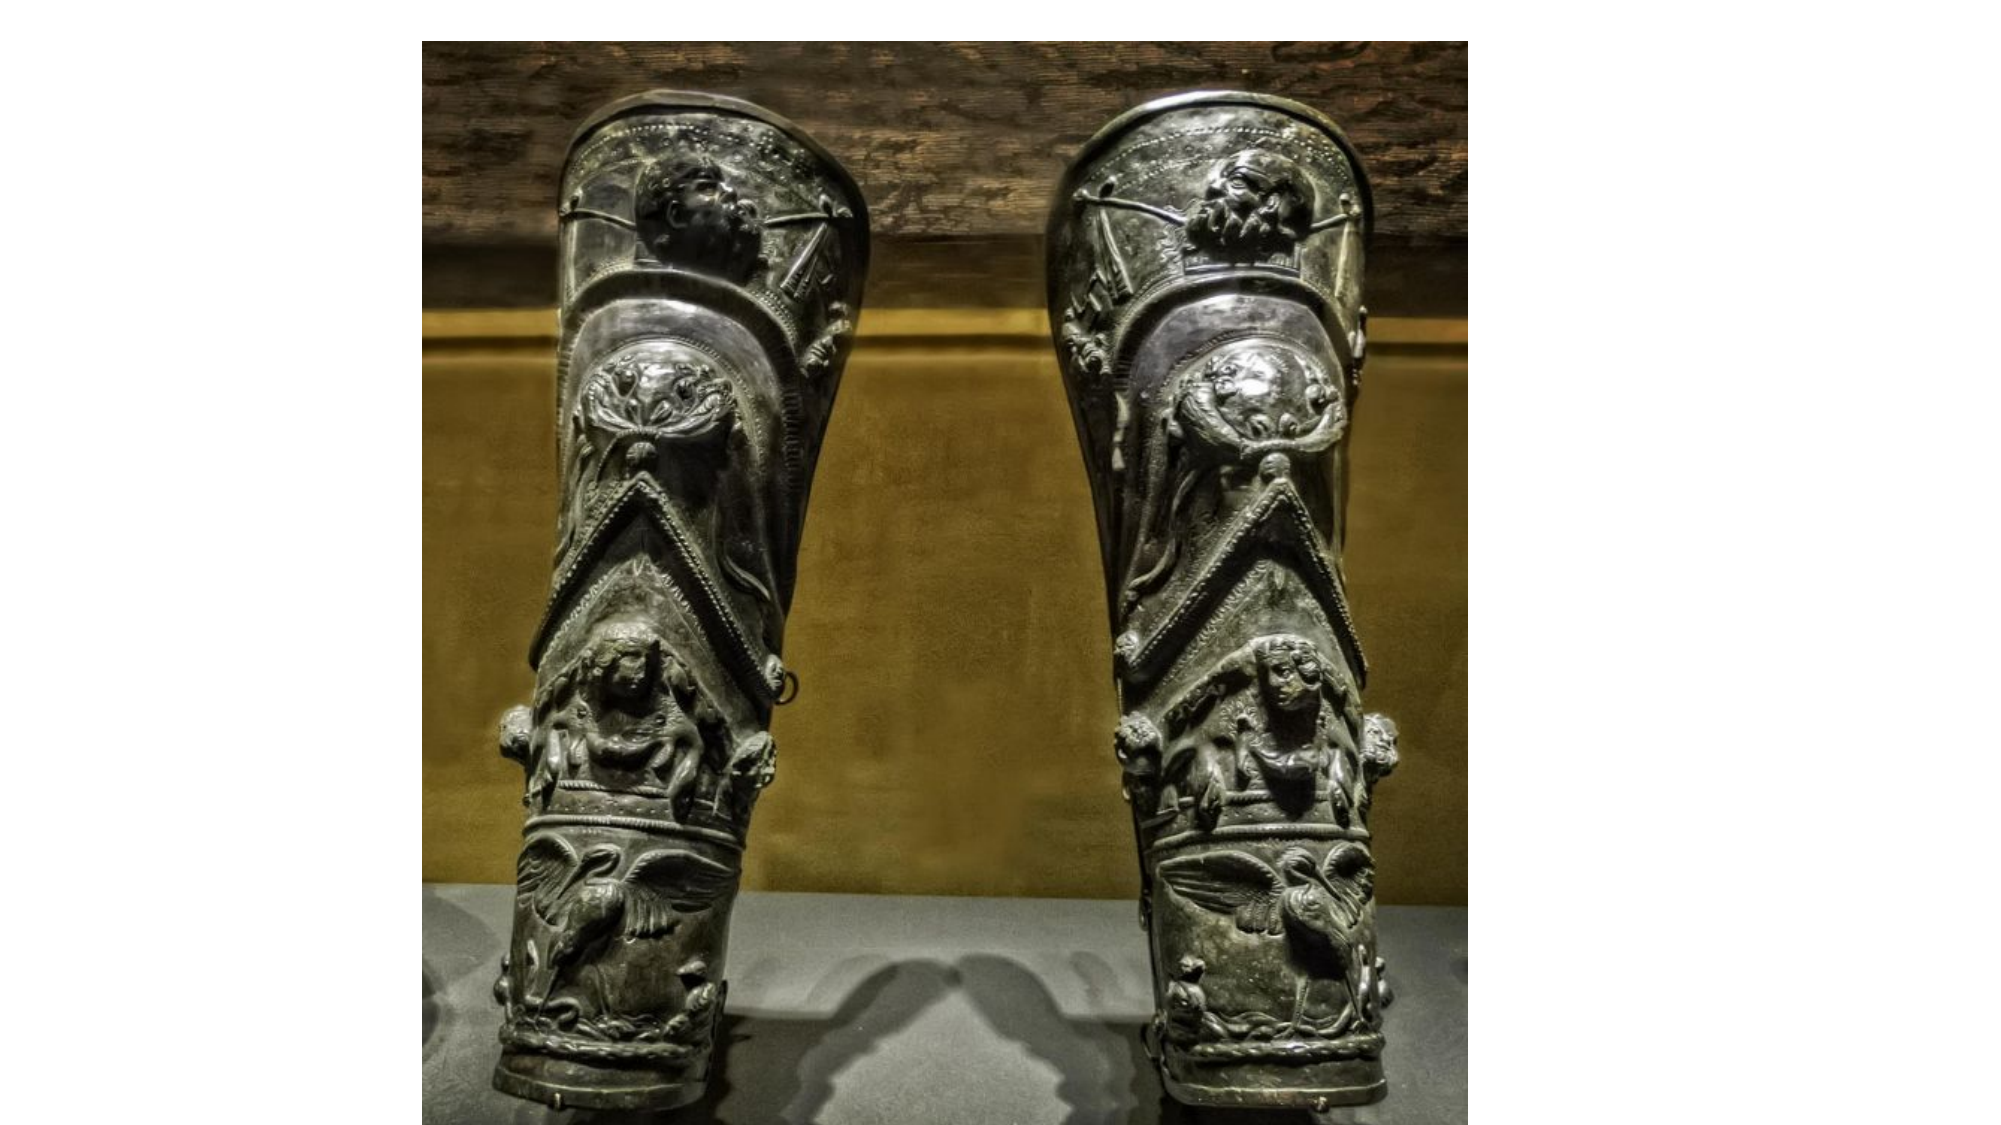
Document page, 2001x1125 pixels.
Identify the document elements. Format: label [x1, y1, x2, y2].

list [422, 41, 1468, 1125]
